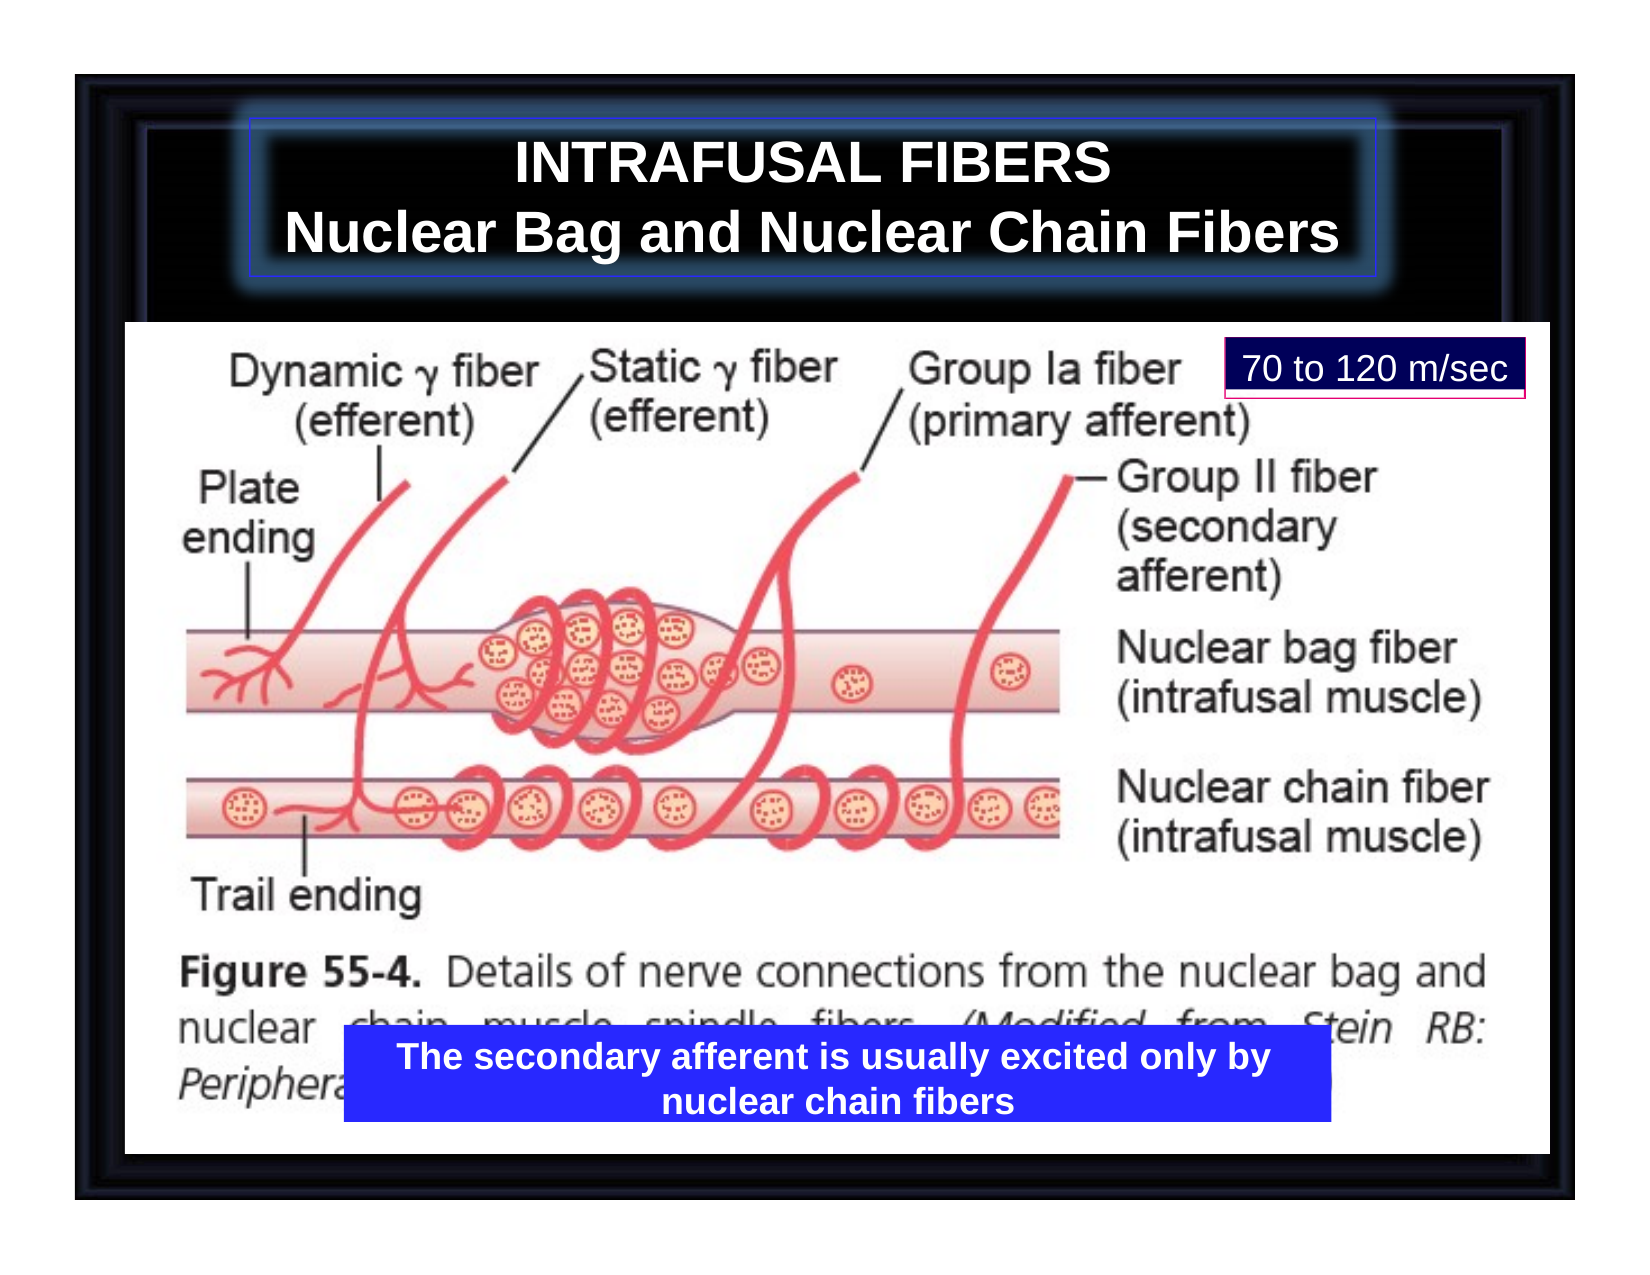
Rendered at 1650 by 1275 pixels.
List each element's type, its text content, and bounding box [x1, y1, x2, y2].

text_box [124, 322, 1550, 1154]
text_box [210, 78, 1415, 315]
text_box 70 to 120 m/sec [1225, 337, 1526, 390]
picture [74, 74, 1575, 1200]
text_box [1224, 337, 1526, 399]
text_box The secondary afferent is usually excited only by nuclear chain fibers [343, 1024, 1332, 1122]
title INTRAFUSAL FIBERS Nuclear Bag and Nuclear Chain Fibers [279, 124, 1346, 338]
